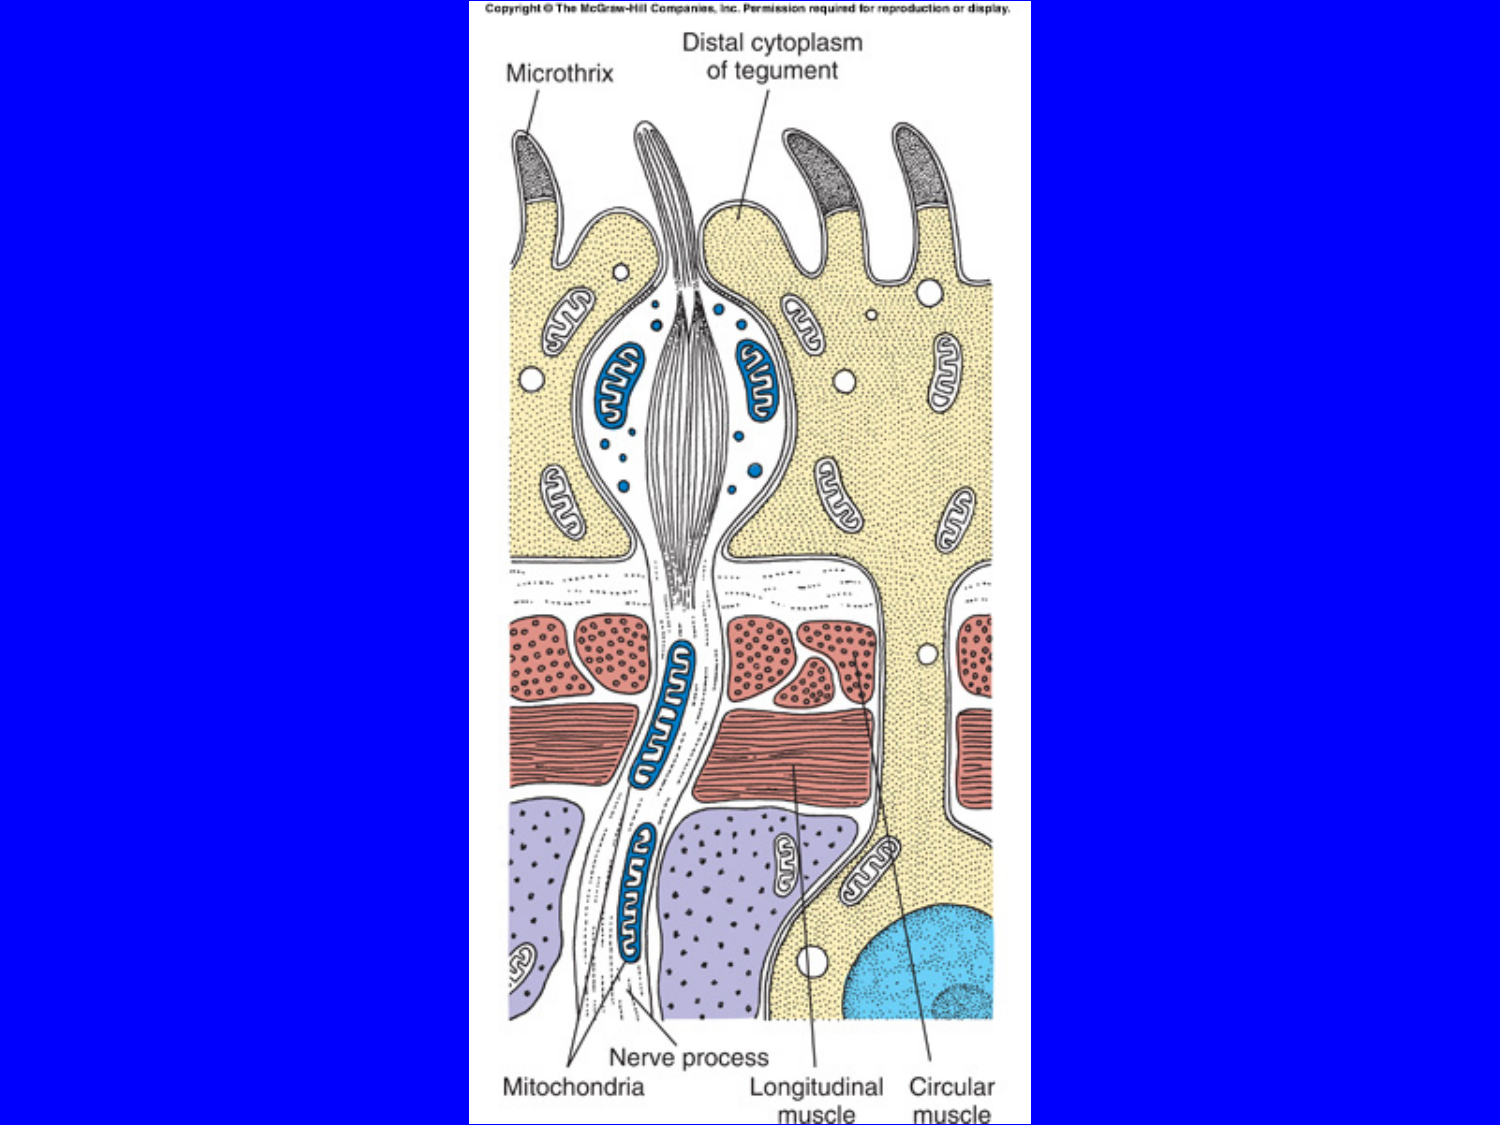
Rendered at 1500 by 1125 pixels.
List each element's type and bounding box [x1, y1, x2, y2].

picture [469, 1, 1031, 1124]
